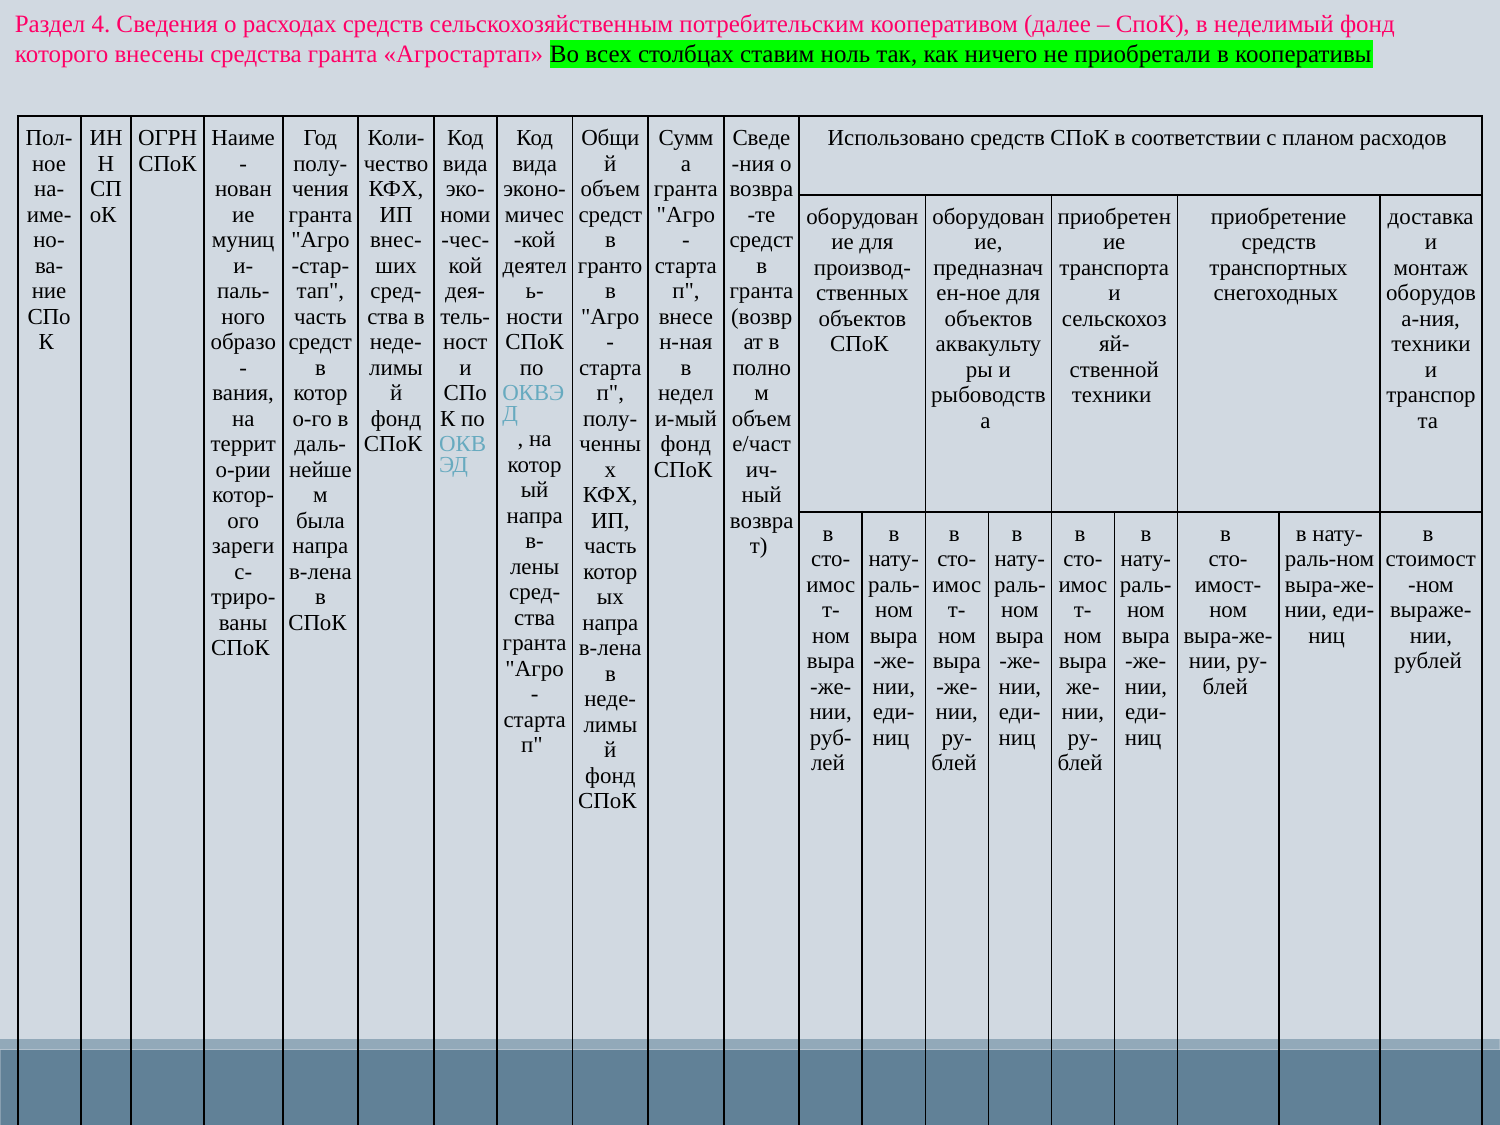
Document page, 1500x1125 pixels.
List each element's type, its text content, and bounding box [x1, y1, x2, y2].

table_cell в сто-имост-ном выра же-нии, ру-блей [1052, 513, 1114, 1125]
table_cell в сто-имост-ном выра-же-нии, руб-лей [800, 513, 861, 1125]
table_header Код вида эко-номи-чес-кой дея-тель-ности СПоК по ОКВЭД [435, 117, 496, 1125]
table_cell в нату- раль-ном выра-же-нии, еди-ниц [989, 513, 1051, 1125]
table_cell в сто-имост-ном выра-же-нии, ру-блей [1178, 513, 1278, 1125]
text_box Раздел 4. Сведения о расходах средств сельскохозяйственным потребительским кооперативом (далее – СпоК), в неделимый фонд которого внесены средства гранта «Агростартап» Во всех столбцах ставим ноль так, как ничего не приобретали в кооперативы [0, 0, 1500, 75]
table_cell приобретение средств транспортных снегоходных [1178, 196, 1379, 511]
table_header Год полу-чения гранта "Агро-стар-тап", часть средств которо-го в даль-нейшем была направ-лена в СПоК [284, 117, 357, 1125]
table_header Сумма гранта "Агро-стартап", внесен-ная в недели-мый фонд СПоК [649, 117, 723, 1125]
table_header ИНН СПоК [82, 117, 130, 1125]
table_header Коли-чество КФХ, ИП внес-ших сред-ства в неде-лимый фонд СПоК [359, 117, 433, 1125]
table_header Пол-ное на-име-но-ва-ние СПоК [19, 117, 80, 1125]
table_cell оборудование, предназначен-ное для объектов аквакультуры и рыбоводства [926, 196, 1051, 511]
table_header Общий объем средств грантов "Агро-стартап", полу-ченных КФХ, ИП, часть которых направ-лена в неде-лимый фонд СПоК [573, 117, 647, 1125]
table_cell приобретение транспорта и сельскохозяй-ственной техники [1052, 196, 1177, 511]
table_header Сведе-ния о возвра-те средств гранта (возврат в полном объеме/частич-ный возврат) [725, 117, 798, 1125]
table_cell в нату-раль-ном выра-же-нии, еди-ниц [863, 513, 925, 1125]
table_cell оборудование для производ-ственных объектов СПоК [800, 196, 925, 511]
table_cell в стоимост-ном выраже-нии, рублей [1381, 513, 1481, 1125]
table_cell в нату-раль-ном выра-же-нии, еди-ниц [1280, 513, 1379, 1125]
table_cell в нату-раль-ном выра-же-нии, еди-ниц [1115, 513, 1177, 1125]
table_cell доставка и монтаж оборудова-ния, техники и транспорта [1381, 196, 1481, 511]
table_header Наиме-нование муници-паль-ного образо-вания, на террито-рии котор-ого зарегис-триро-ваны СПоК [205, 117, 282, 1125]
table_header Использовано средств СПоК в соответствии с планом расходов [800, 117, 1481, 194]
table_cell в сто-имост-ном выра-же-нии, ру-блей [926, 513, 988, 1125]
table_header ОГРН СПоК [132, 117, 203, 1125]
table_header Код вида эконо-мичес-кой деятель-ности СПоК по ОКВЭД, на который направ-лены сред-ства гранта "Агро-стартап" [498, 117, 572, 1125]
